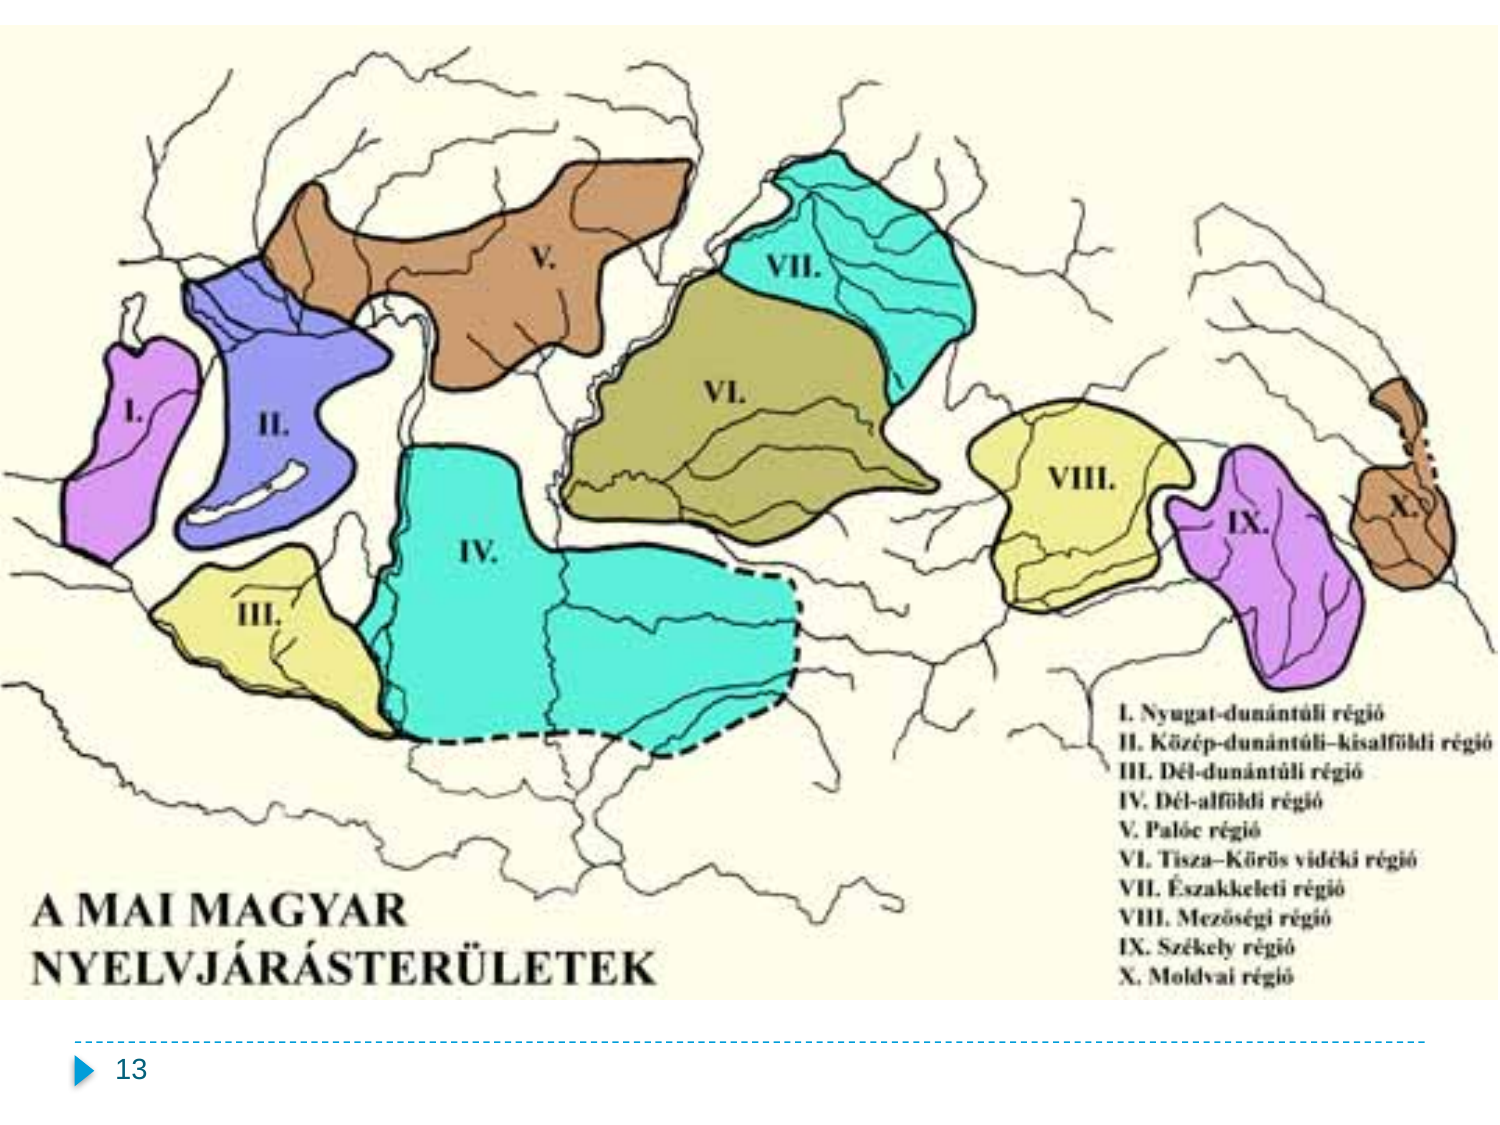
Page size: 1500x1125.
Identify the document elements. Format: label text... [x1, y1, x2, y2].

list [0, 25, 1499, 1000]
slide_number 13 [100, 1042, 426, 1103]
